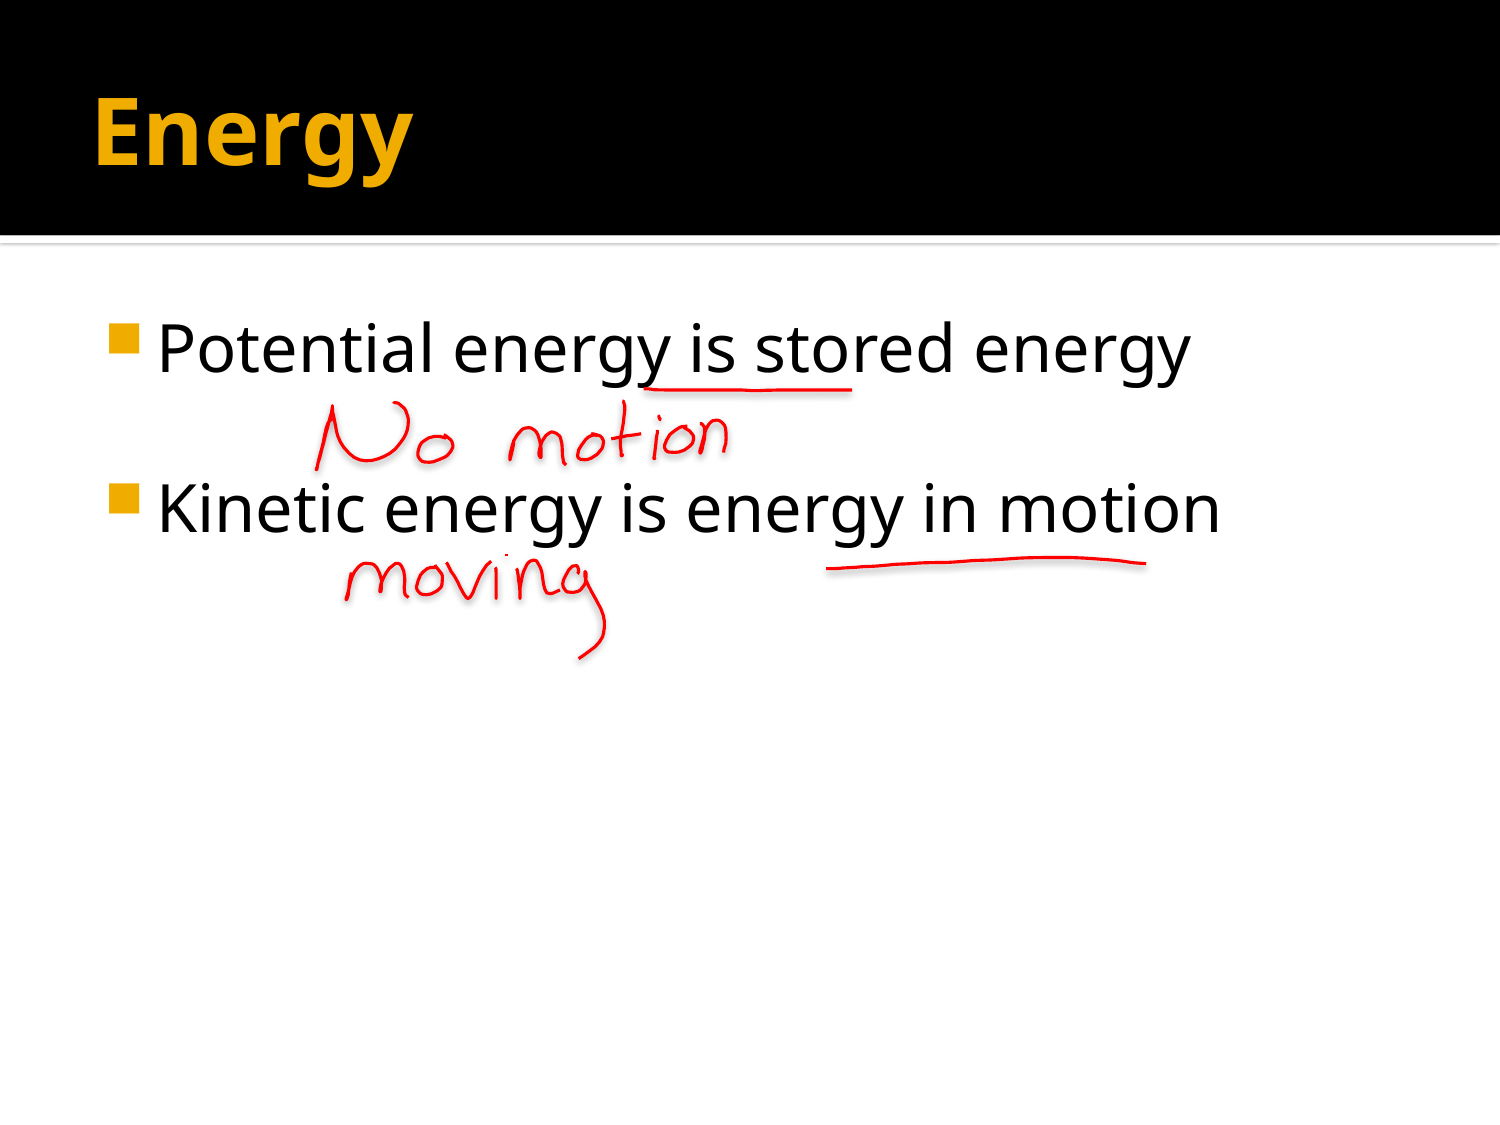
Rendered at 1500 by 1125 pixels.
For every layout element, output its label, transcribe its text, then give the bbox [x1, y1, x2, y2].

text_box [826, 553, 1147, 573]
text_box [346, 553, 605, 659]
title Energy [75, 25, 1425, 231]
list Potential energy is stored energy Kinetic energy is energy in motion [75, 291, 1425, 1050]
text_box [643, 384, 853, 395]
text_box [316, 401, 727, 470]
